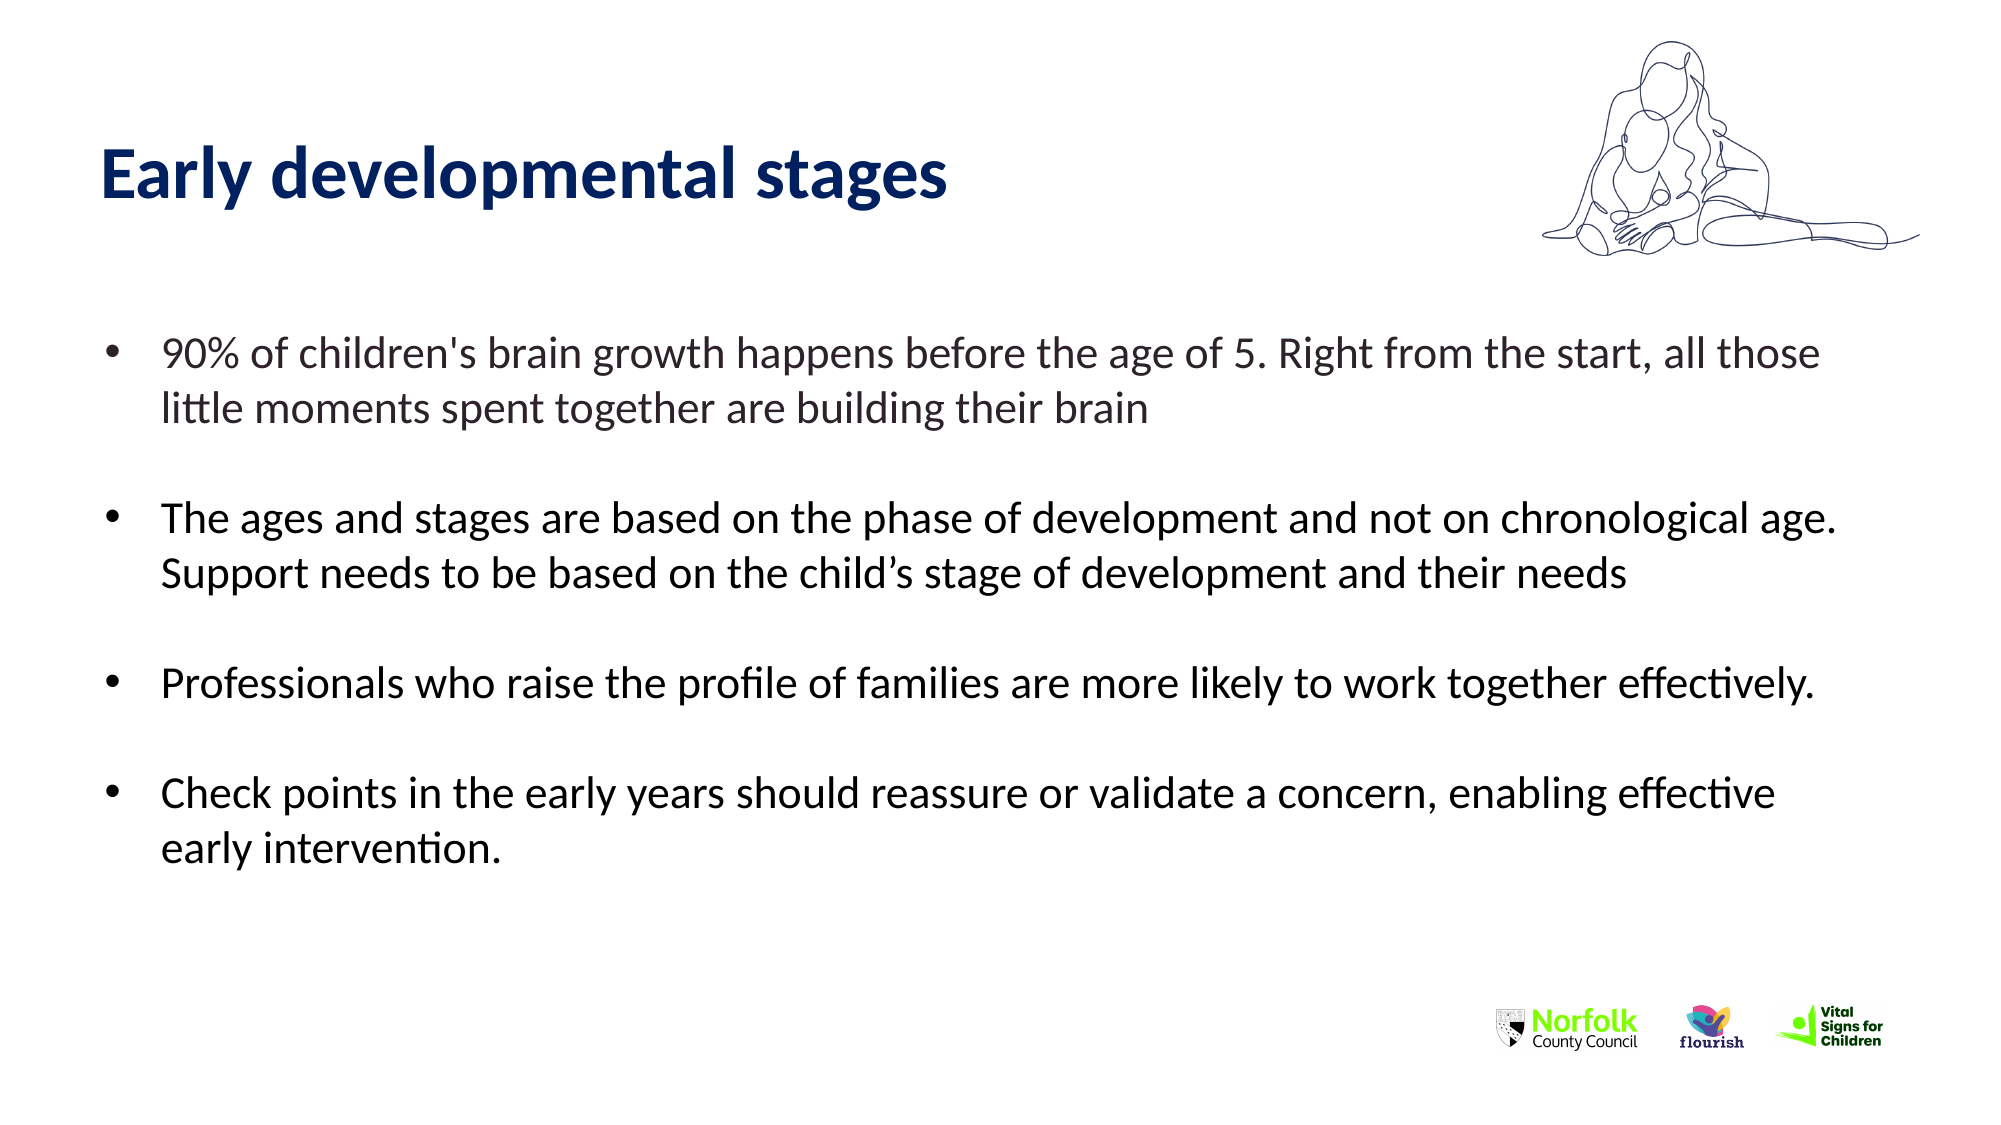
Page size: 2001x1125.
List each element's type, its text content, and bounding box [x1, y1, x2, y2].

title Early developmental stages [92, 115, 980, 315]
picture [1773, 1004, 1884, 1048]
picture [1680, 1005, 1744, 1048]
picture [1495, 1008, 1638, 1052]
text_box 90% of children's brain growth happens before the age of 5. Right from the start, all those little moments spent together are building their brain The ages and stages are based on the phase of development and not on chronological age. Support needs to be based on the child’s stage of development and their needs Professionals who raise the profile of families are more likely to work together effectively. Check points in the early years should reassure or validate a concern, enabling effective early intervention. [89, 315, 1886, 881]
picture [1541, 41, 1921, 257]
